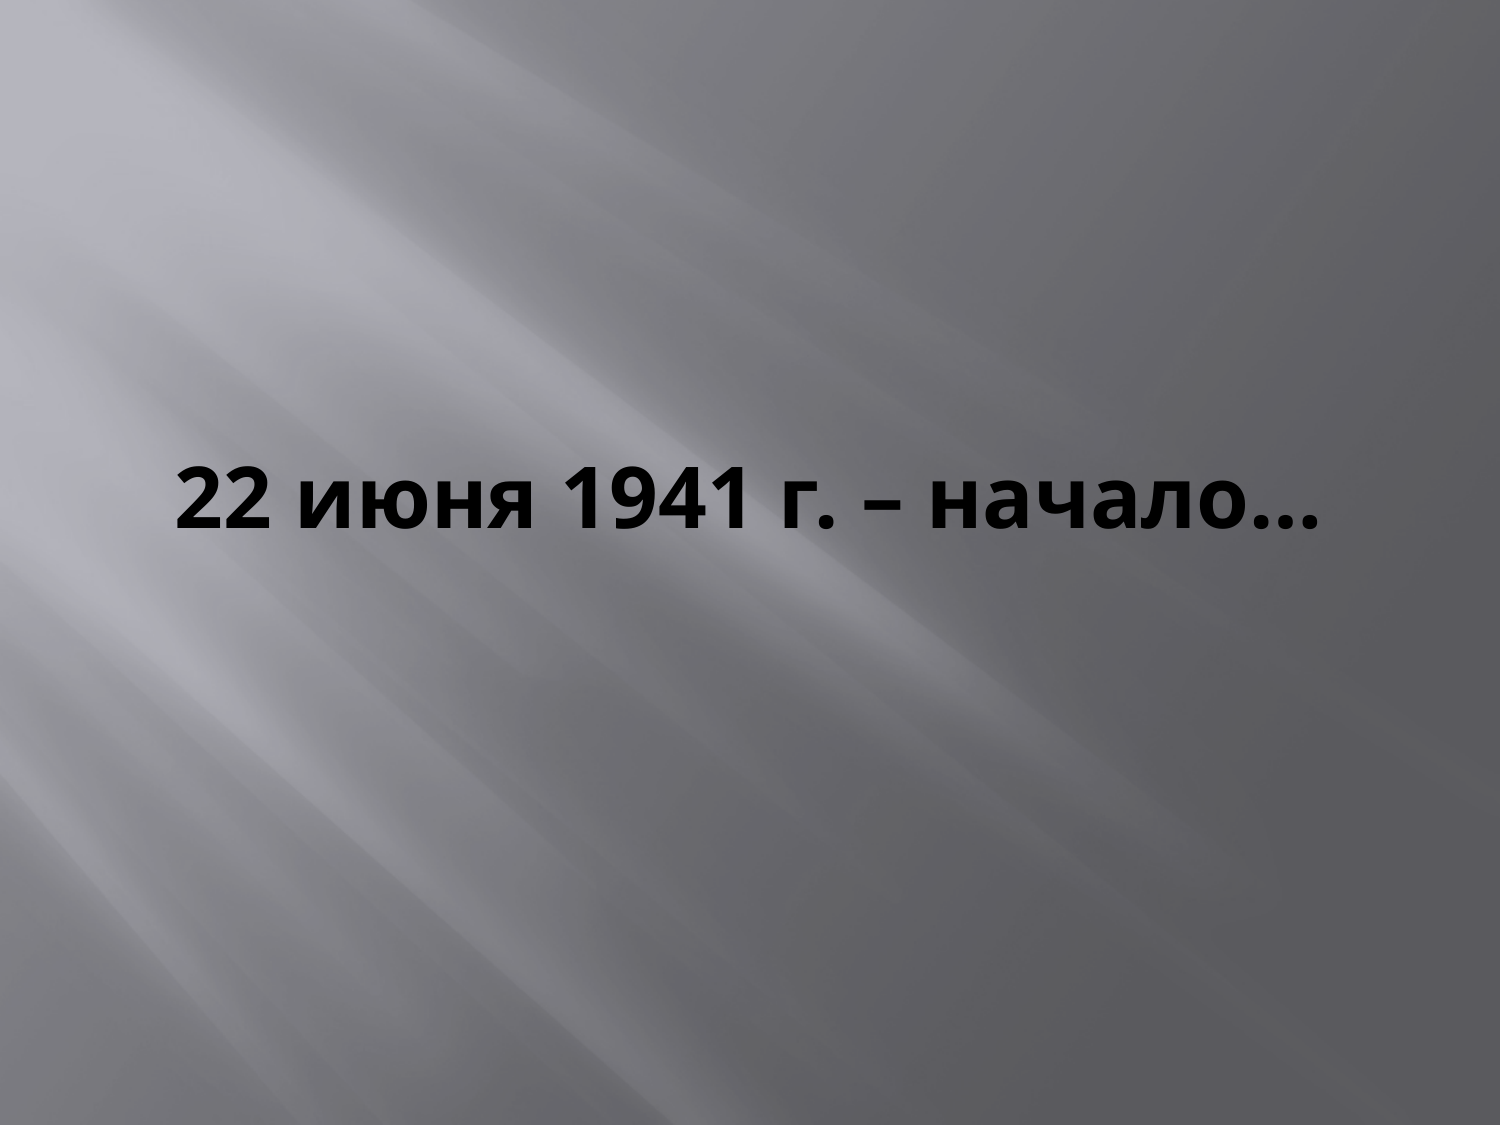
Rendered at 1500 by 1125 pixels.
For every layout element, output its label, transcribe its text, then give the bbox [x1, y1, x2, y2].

title 22 июня 1941 г. – начало… [75, 45, 1425, 1047]
